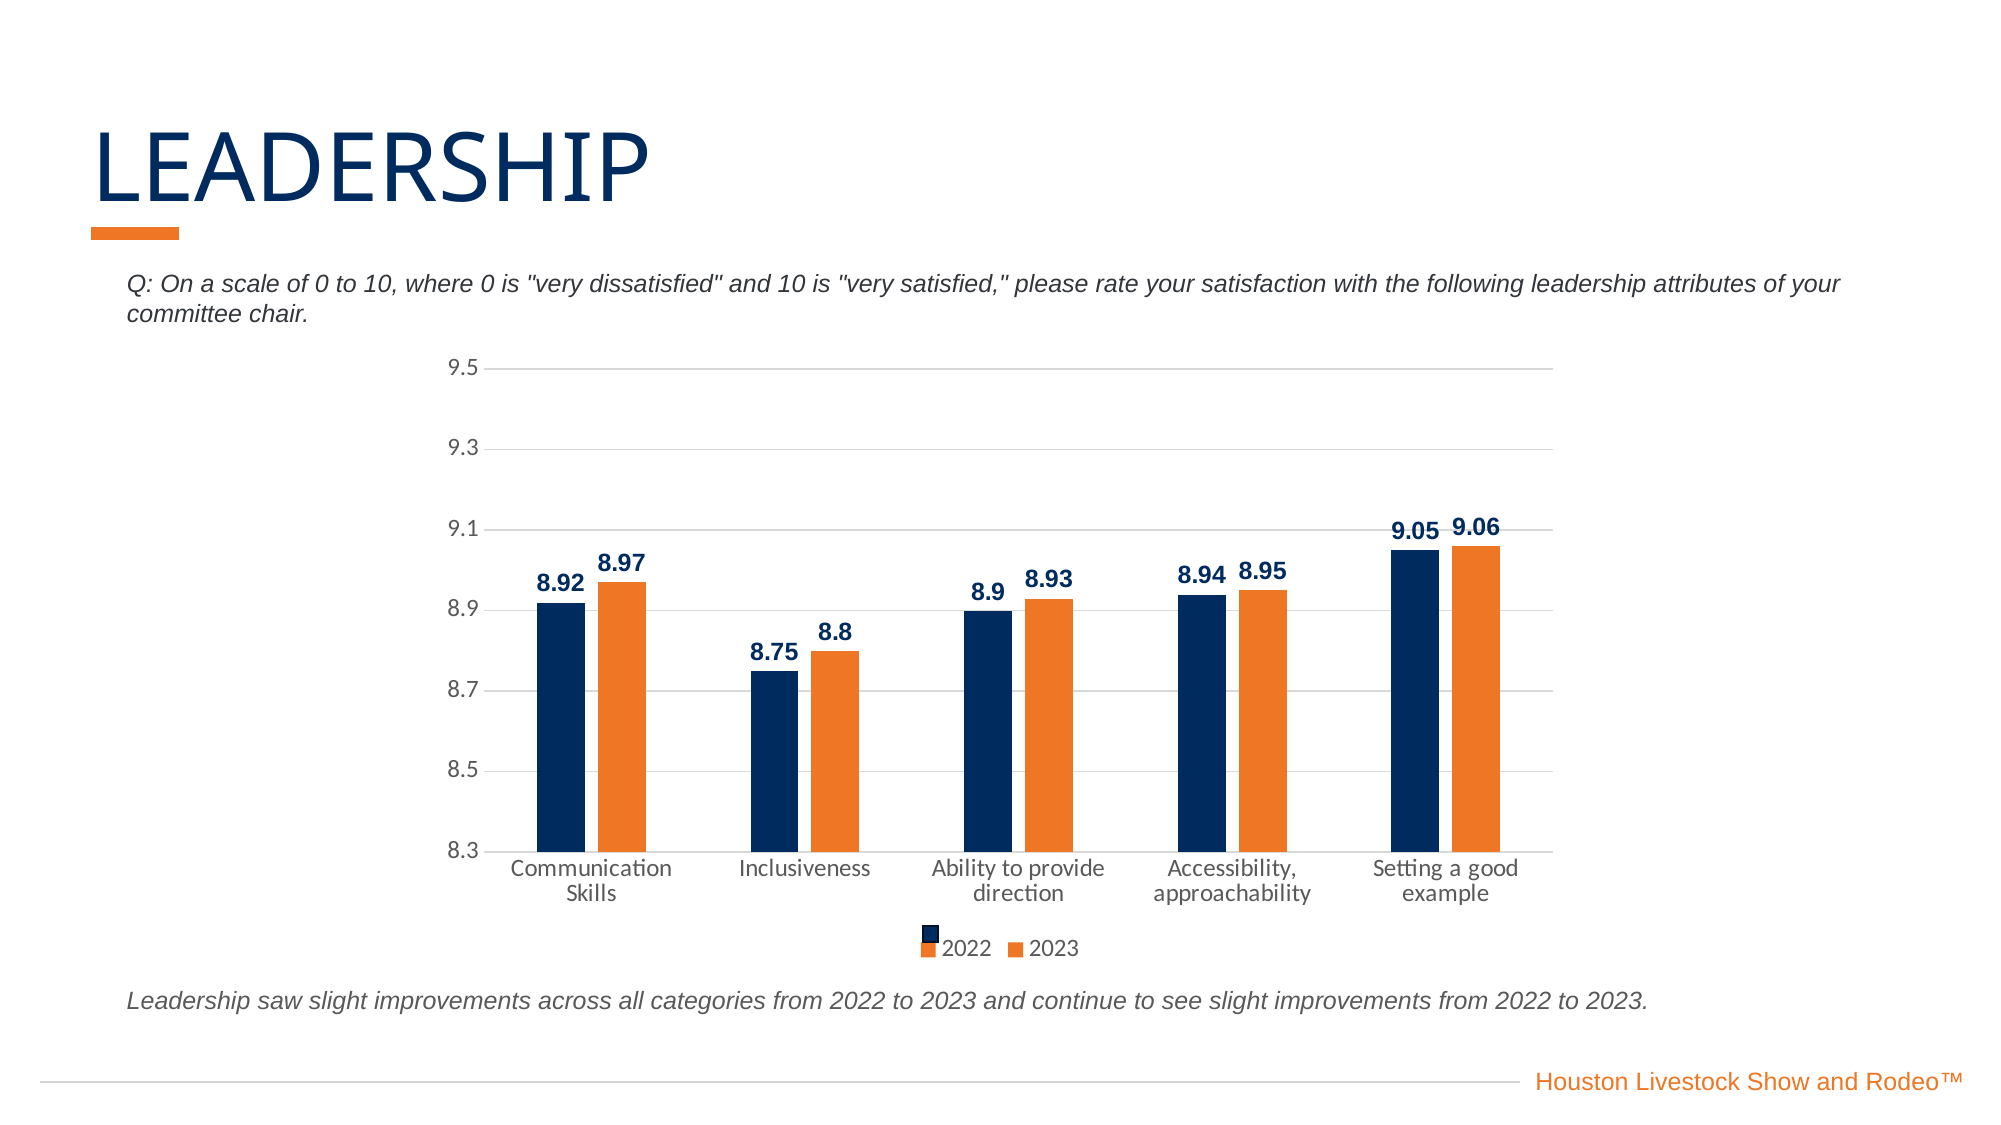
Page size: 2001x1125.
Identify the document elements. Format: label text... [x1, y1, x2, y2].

text_box LEADERSHIP [76, 111, 2000, 180]
text_box Leadership saw slight improvements across all categories from 2022 to 2023 and continue to see slight improvements from 2022 to 2023. [111, 976, 1863, 1022]
text_box Q: On a scale of 0 to 10, where 0 is "very dissatisfied" and 10 is "very satisfied," please rate your satisfaction with the following leadership attributes of your committee chair. [112, 260, 1959, 336]
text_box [424, 344, 1576, 969]
